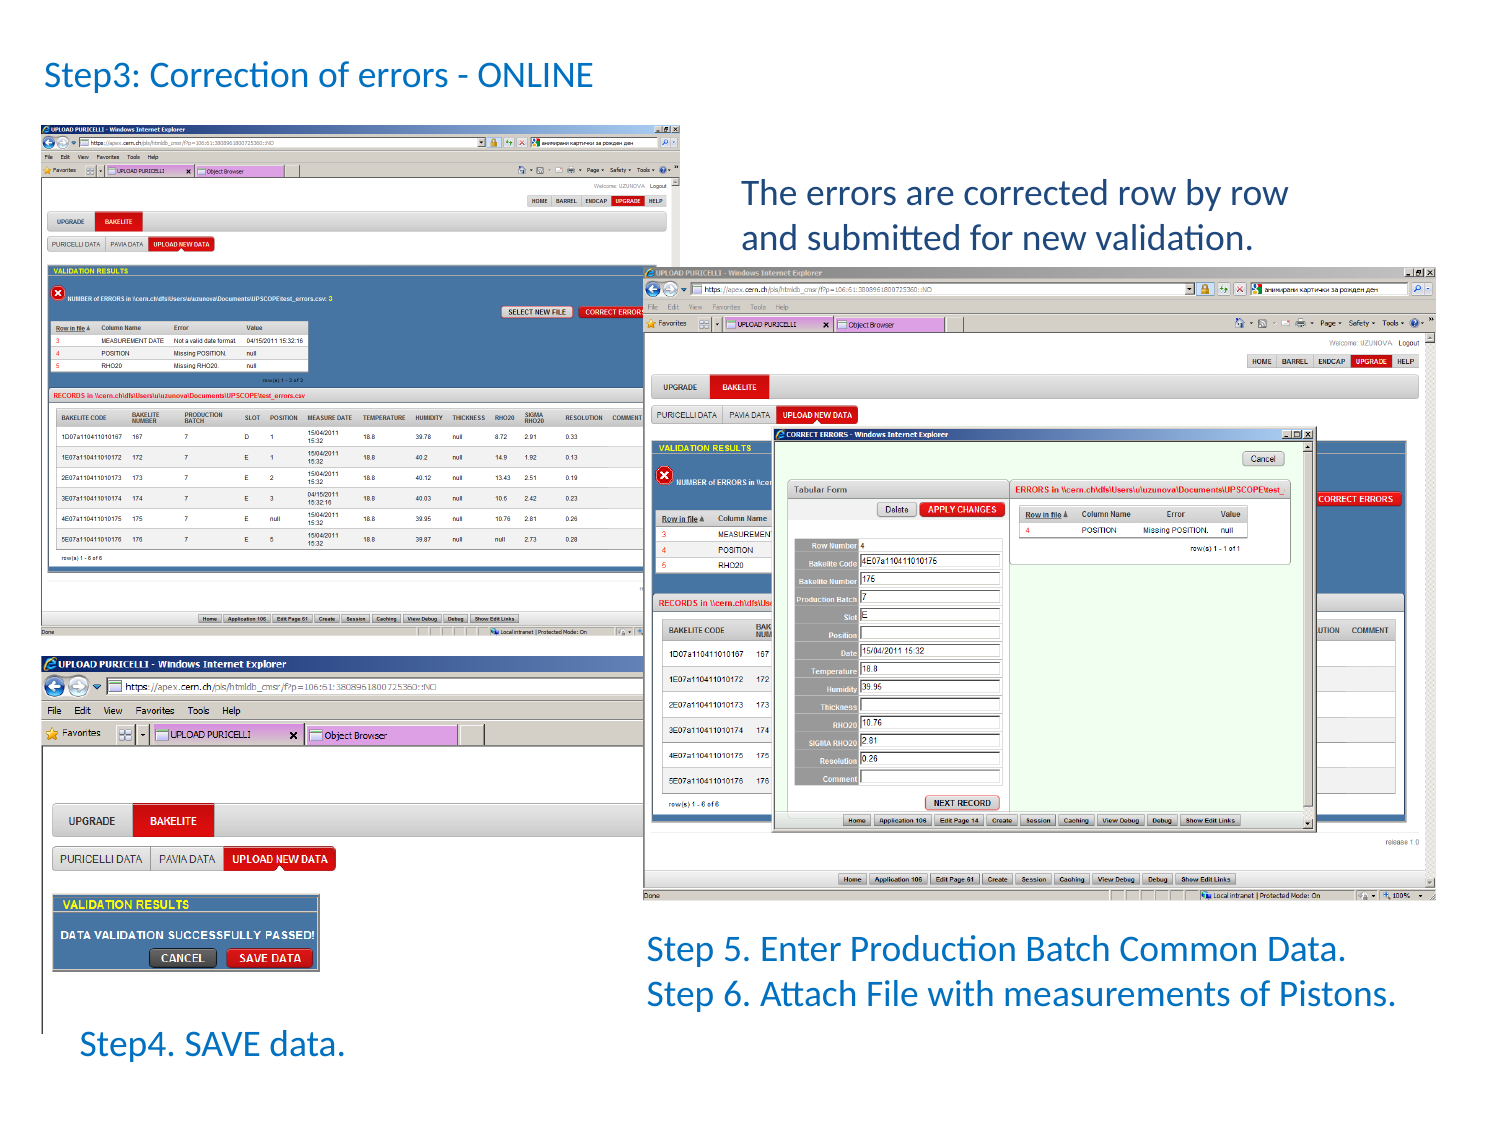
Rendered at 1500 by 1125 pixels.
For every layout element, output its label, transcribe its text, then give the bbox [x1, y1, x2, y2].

text_box Step3: Correction of errors - ONLINE [29, 42, 786, 103]
text_box Step4. SAVE data. [64, 1042, 479, 1072]
picture [40, 125, 1436, 1034]
text_box Step 5. Enter Production Batch Common Data. Step 6. Attach File with measurements of Pistons. [1039, 916, 1465, 1022]
text_box The errors are corrected row by row and submitted for new validation. [726, 160, 1341, 265]
